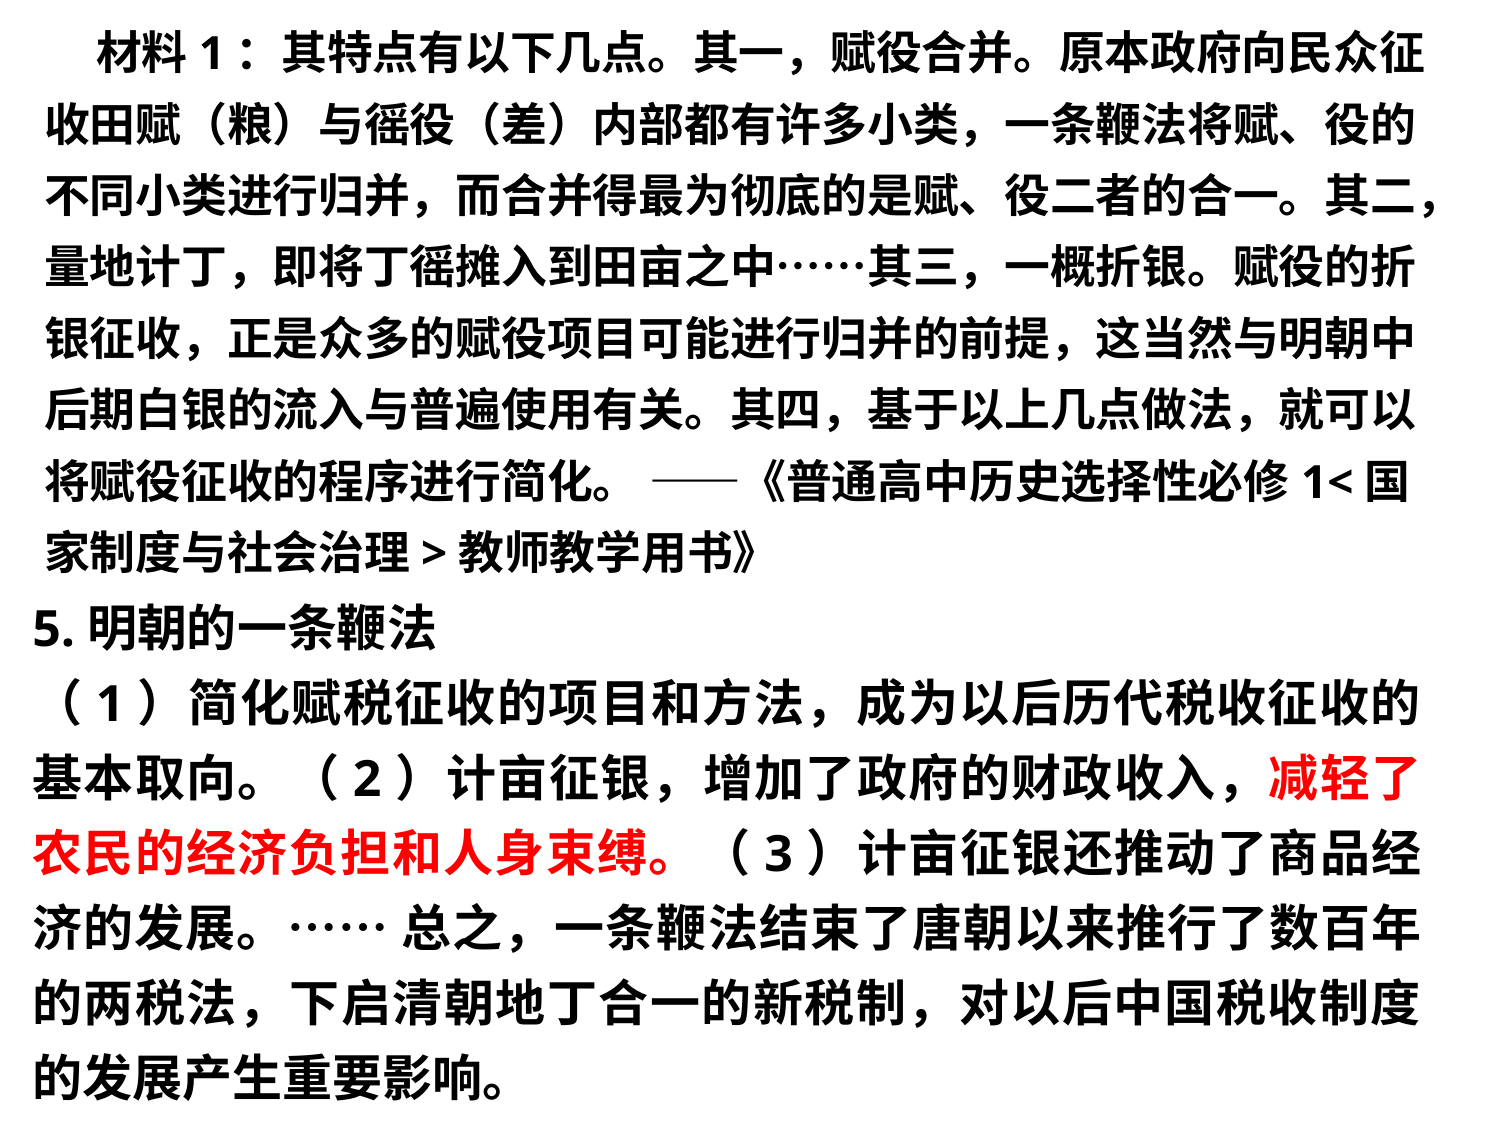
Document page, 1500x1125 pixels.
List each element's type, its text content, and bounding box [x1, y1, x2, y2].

text_box 材料1：其特点有以下几点。其一，赋役合并。原本政府向民众征收田赋（粮）与徭役（差）内部都有许多小类，一条鞭法将赋、役的不同小类进行归并，而合并得最为彻底的是赋、役二者的合一。其二，量地计丁，即将丁徭摊入到田亩之中……其三，一概折银。赋役的折银征收，正是众多的赋役项目可能进行归并的前提，这当然与明朝中后期白银的流入与普遍使用有关。其四，基于以上几点做法，就可以将赋役征收的程序进行简化。 ——《普通高中历史选择性必修1<国家制度与社会治理>教师教学用书》 [29, 0, 1470, 587]
text_box 5.明朝的一条鞭法 （1）简化赋税征收的项目和方法，成为以后历代税收征收的基本取向。（2）计亩征银，增加了政府的财政收入，减轻了农民的经济负担和人身束缚。（3）计亩征银还推动了商品经济的发展。…… 总之，一条鞭法结束了唐朝以来推行了数百年的两税法，下启清朝地丁合一的新税制，对以后中国税收制度的发展产生重要影响。 [17, 574, 1437, 1114]
